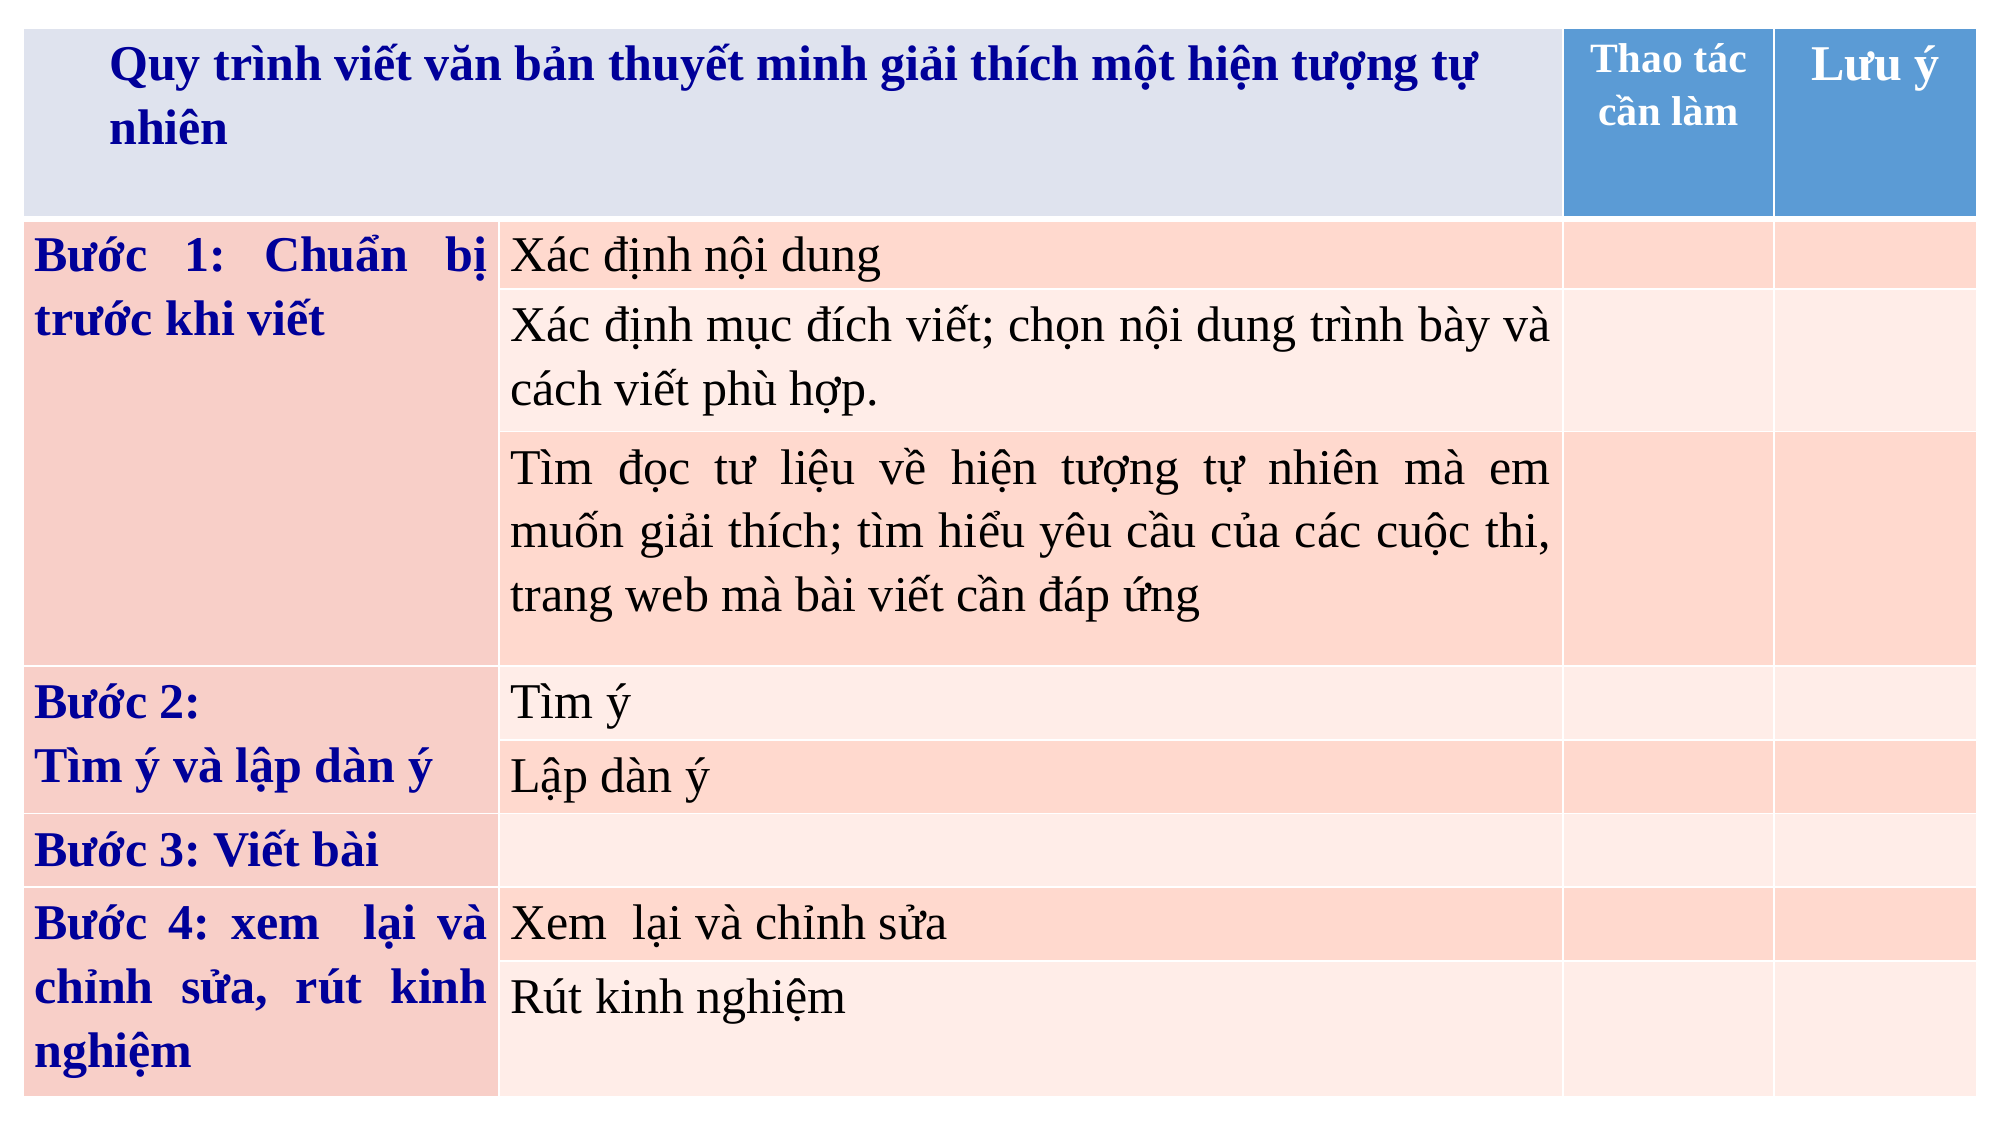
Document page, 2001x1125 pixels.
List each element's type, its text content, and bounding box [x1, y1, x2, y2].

table_cell Xem lại và chỉnh sửa [500, 888, 1562, 960]
table_header Quy trình viết văn bản thuyết minh giải thích một hiện tượng tự nhiên [24, 29, 1562, 216]
table_cell [1564, 432, 1773, 665]
table_cell [1564, 814, 1773, 886]
table_cell Bước 3: Viết bài [24, 814, 498, 886]
table_header Thao tác cần làm [1564, 29, 1773, 216]
table_cell Xác định mục đích viết; chọn nội dung trình bày và cách viết phù hợp. [500, 290, 1562, 431]
table_cell Bước 2: Tìm ý và lập dàn ý [24, 667, 498, 813]
table_cell Bước 1: Chuẩn bị trước khi viết [24, 222, 498, 665]
table_header Lưu ý [1775, 29, 1976, 216]
table_cell [1564, 741, 1773, 813]
table_cell [1564, 222, 1773, 288]
table_cell Bước 4: xem lại và chỉnh sửa, rút kinh nghiệm [24, 888, 498, 1096]
table_cell [1775, 222, 1976, 288]
table_cell [1564, 888, 1773, 960]
table_cell [500, 814, 1562, 886]
table_cell [1775, 814, 1976, 886]
table_cell [1775, 962, 1976, 1096]
table_cell [1775, 290, 1976, 431]
table_cell Tìm đọc tư liệu về hiện tượng tự nhiên mà em muốn giải thích; tìm hiểu yêu cầu của các cuộc thi, trang web mà bài viết cần đáp ứng [500, 432, 1562, 665]
table_cell [1564, 290, 1773, 431]
table_cell [1775, 667, 1976, 739]
table_cell Rút kinh nghiệm [500, 962, 1562, 1096]
table_cell [1775, 741, 1976, 813]
table_cell [1775, 432, 1976, 665]
table_cell [1564, 962, 1773, 1096]
table_cell Lập dàn ý [500, 741, 1562, 813]
table_cell [1775, 888, 1976, 960]
table_cell [1564, 667, 1773, 739]
table_cell Tìm ý [500, 667, 1562, 739]
table_cell Xác định nội dung [500, 222, 1562, 288]
